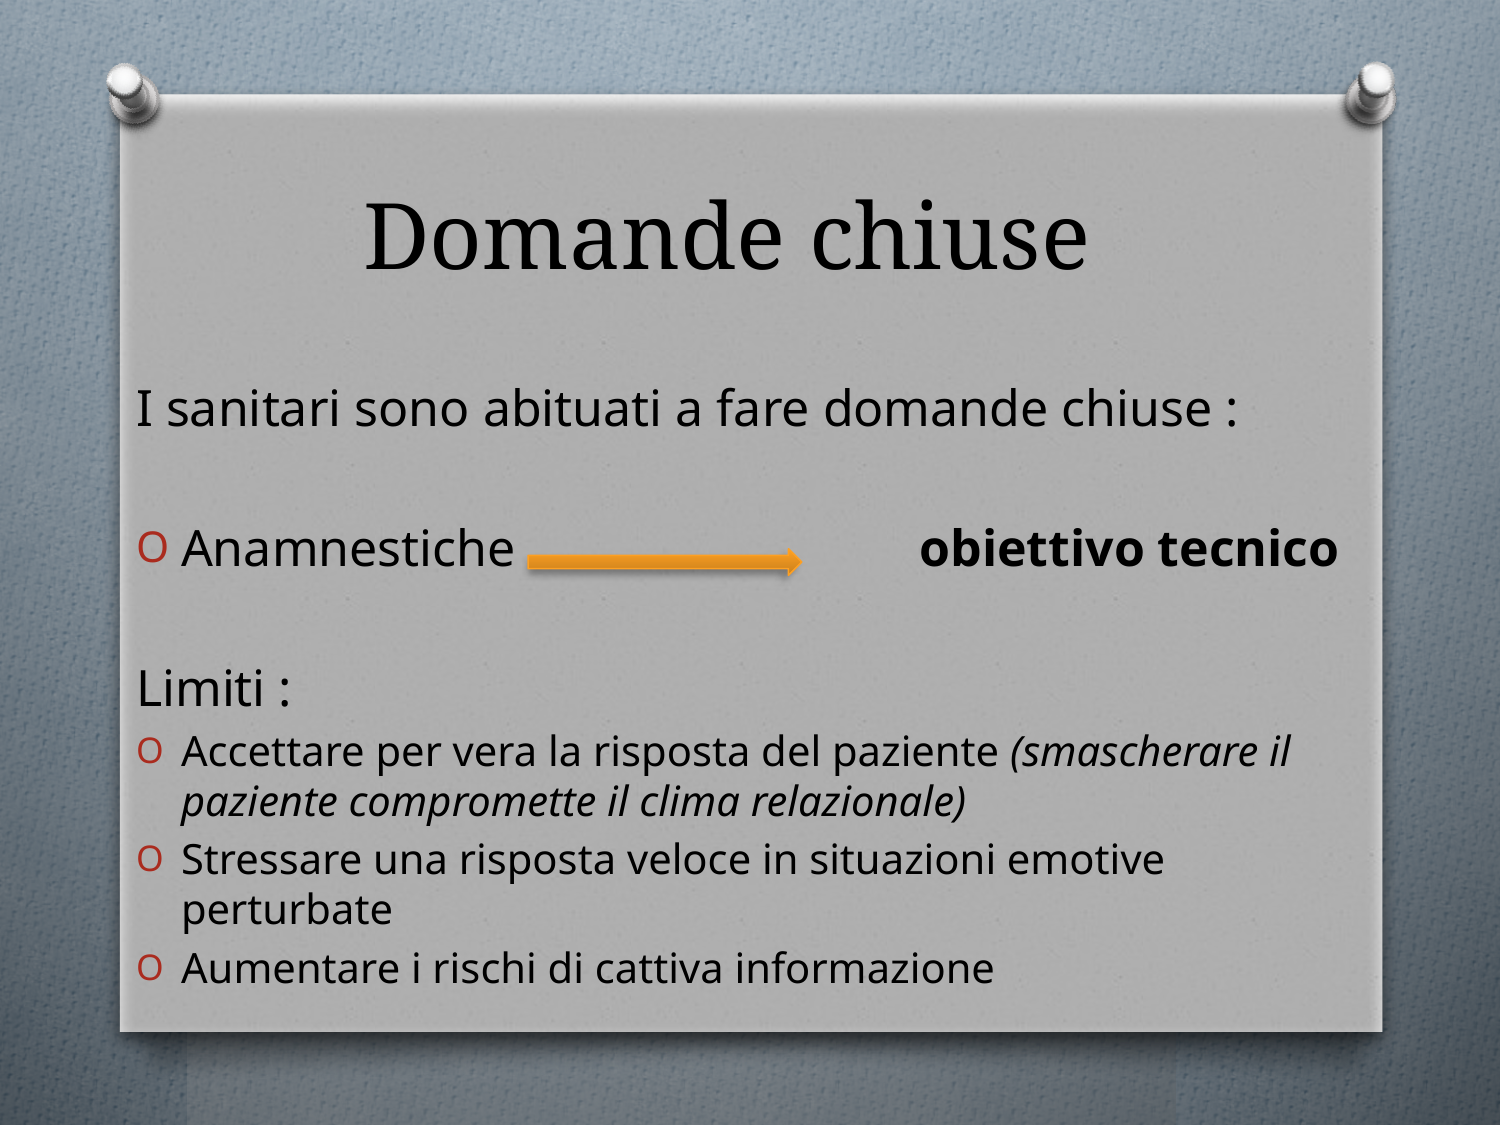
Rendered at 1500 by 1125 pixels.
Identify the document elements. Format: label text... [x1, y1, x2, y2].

text_box [527, 548, 803, 577]
title Domande chiuse [179, 134, 1323, 332]
picture [75, 29, 198, 153]
picture [1317, 35, 1439, 156]
list I sanitari sono abituati a fare domande chiuse : Anamnestiche obiettivo tecnico Limiti : Accettare per vera la risposta del paziente (smascherare il paziente compromette il clima relazionale) Stressare una risposta veloce in situazioni emotive perturbate Aumentare i rischi di cattiva informazione [121, 368, 1392, 1005]
